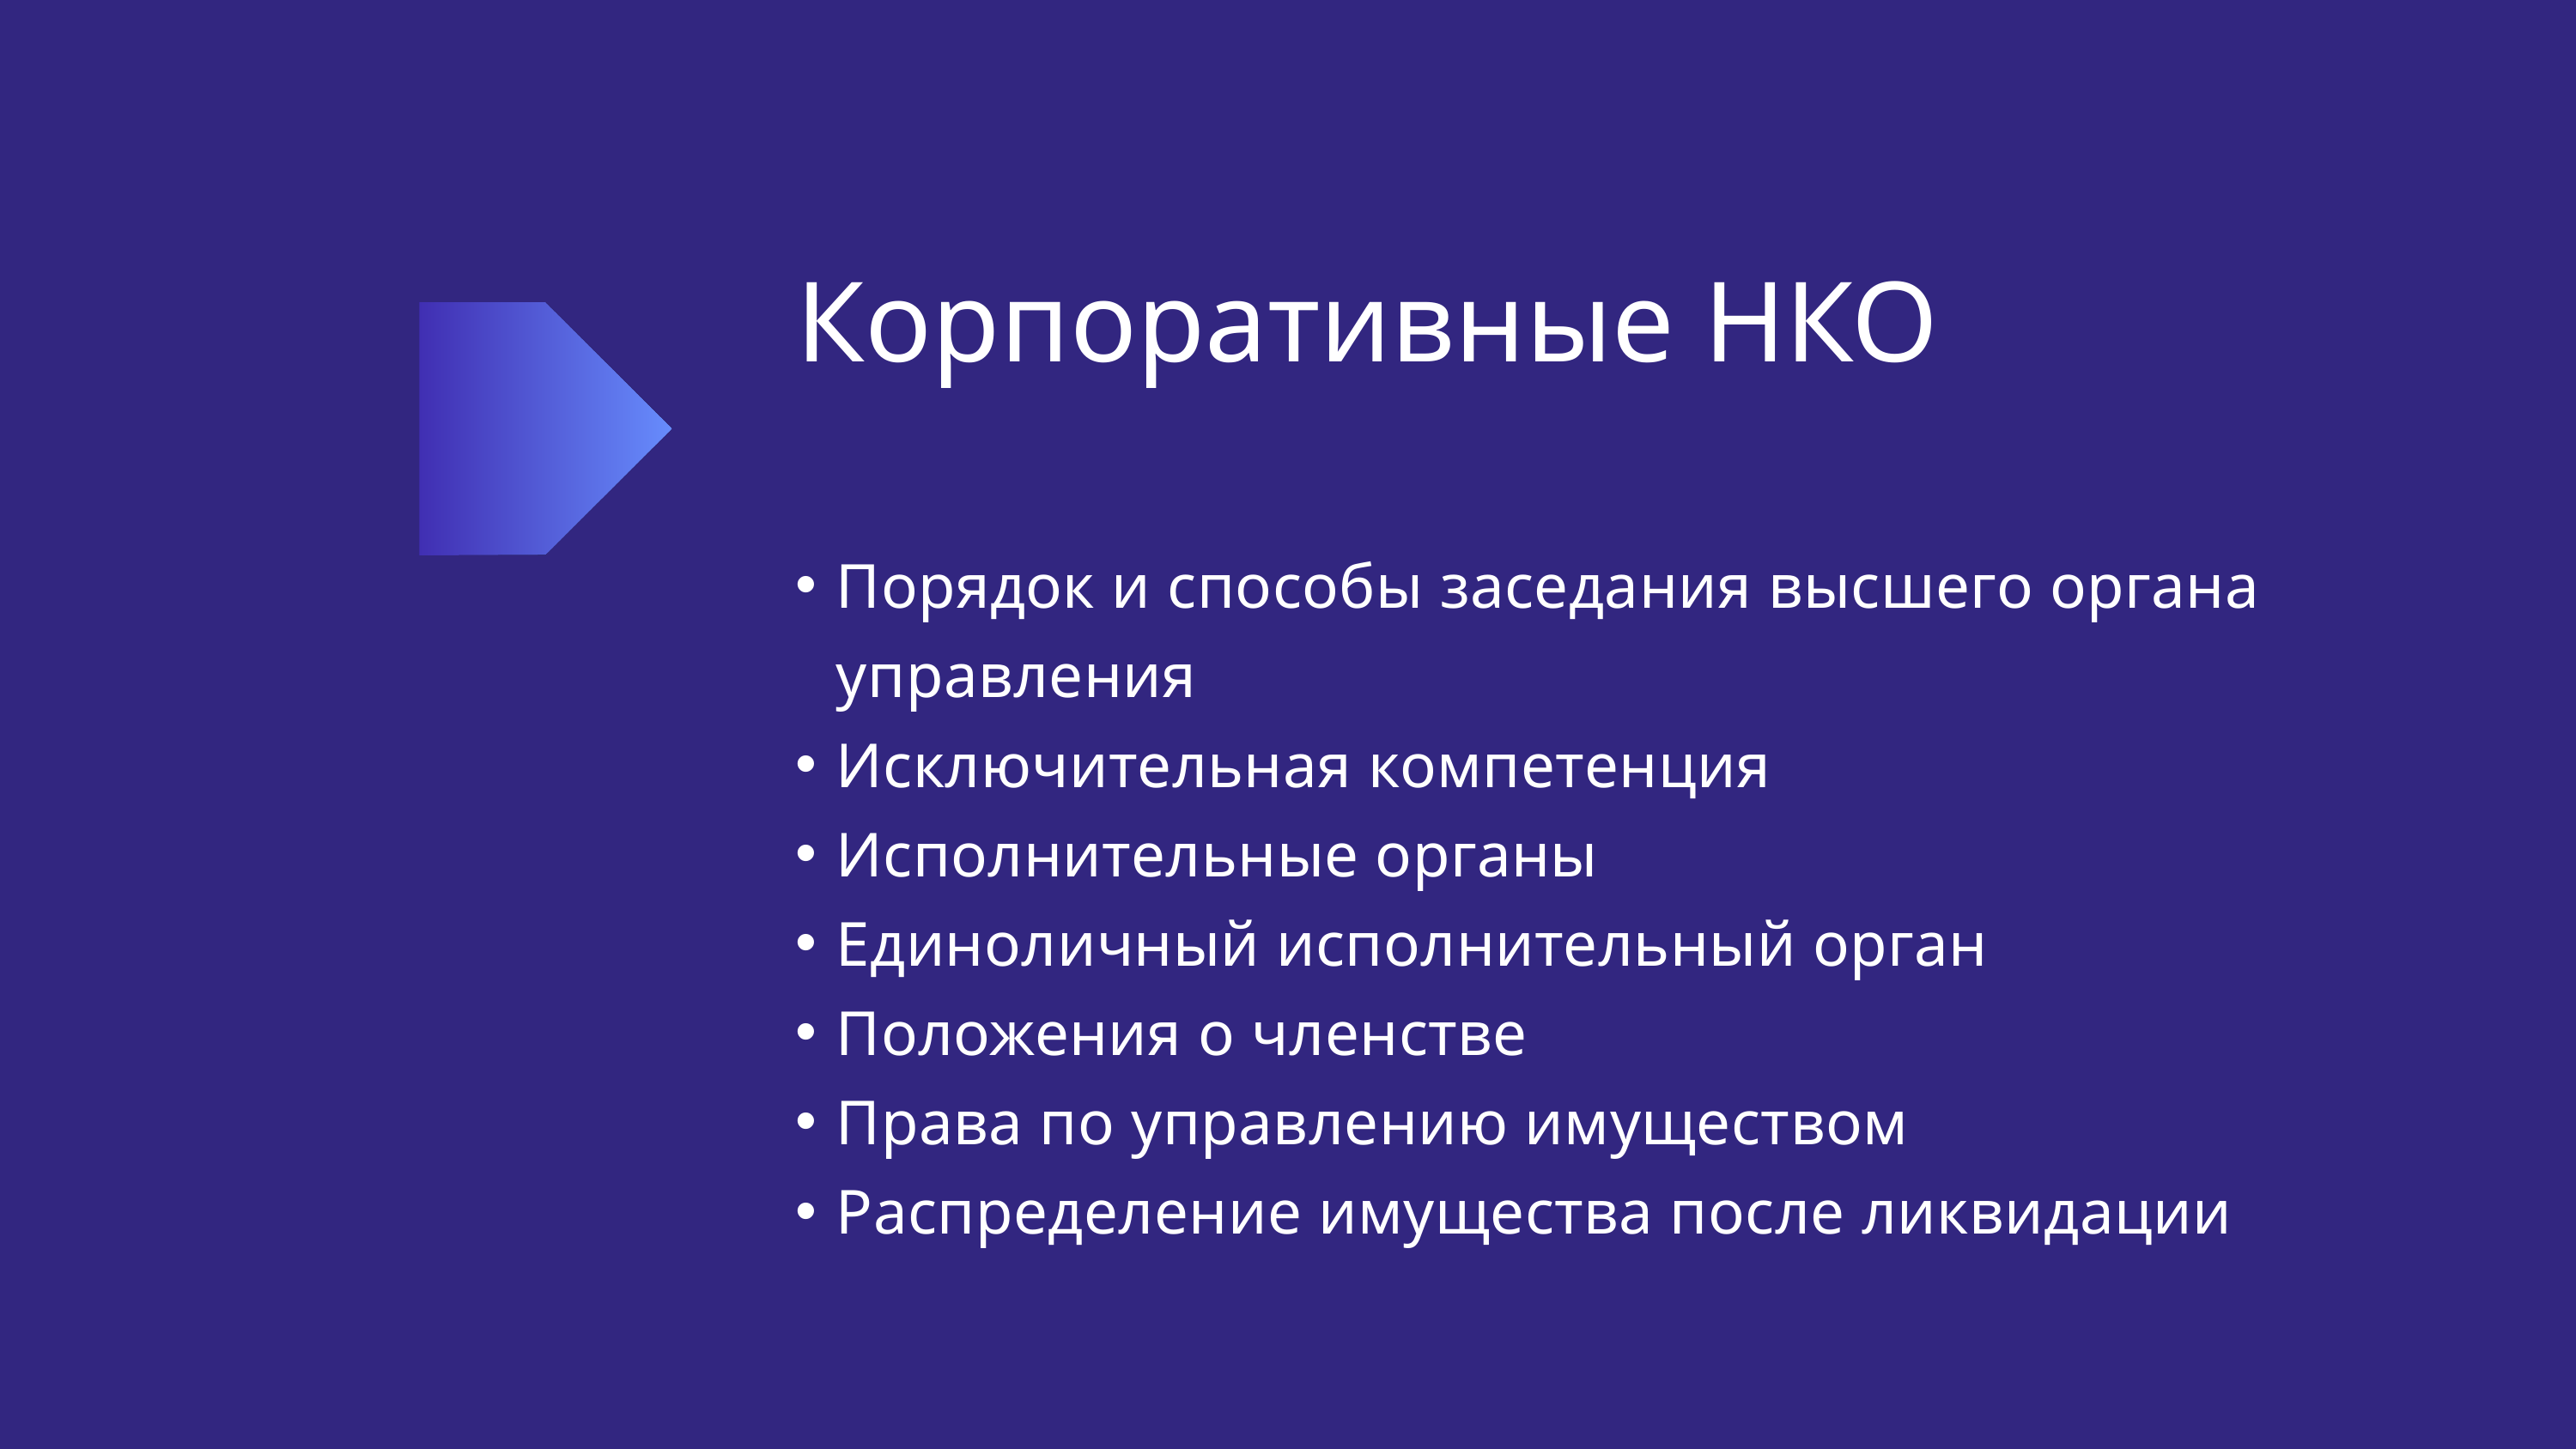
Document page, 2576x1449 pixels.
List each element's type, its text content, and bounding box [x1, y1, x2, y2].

text_box [419, 302, 672, 555]
text_box Корпоративные НКО [796, 276, 2247, 385]
text_box Порядок и способы заседания высшего органа управления Исключительная компетенция Исполнительные органы Единоличный исполнительный орган Положения о членстве Права по управлению имуществом Распределение имущества после ликвидации [754, 530, 2290, 1247]
